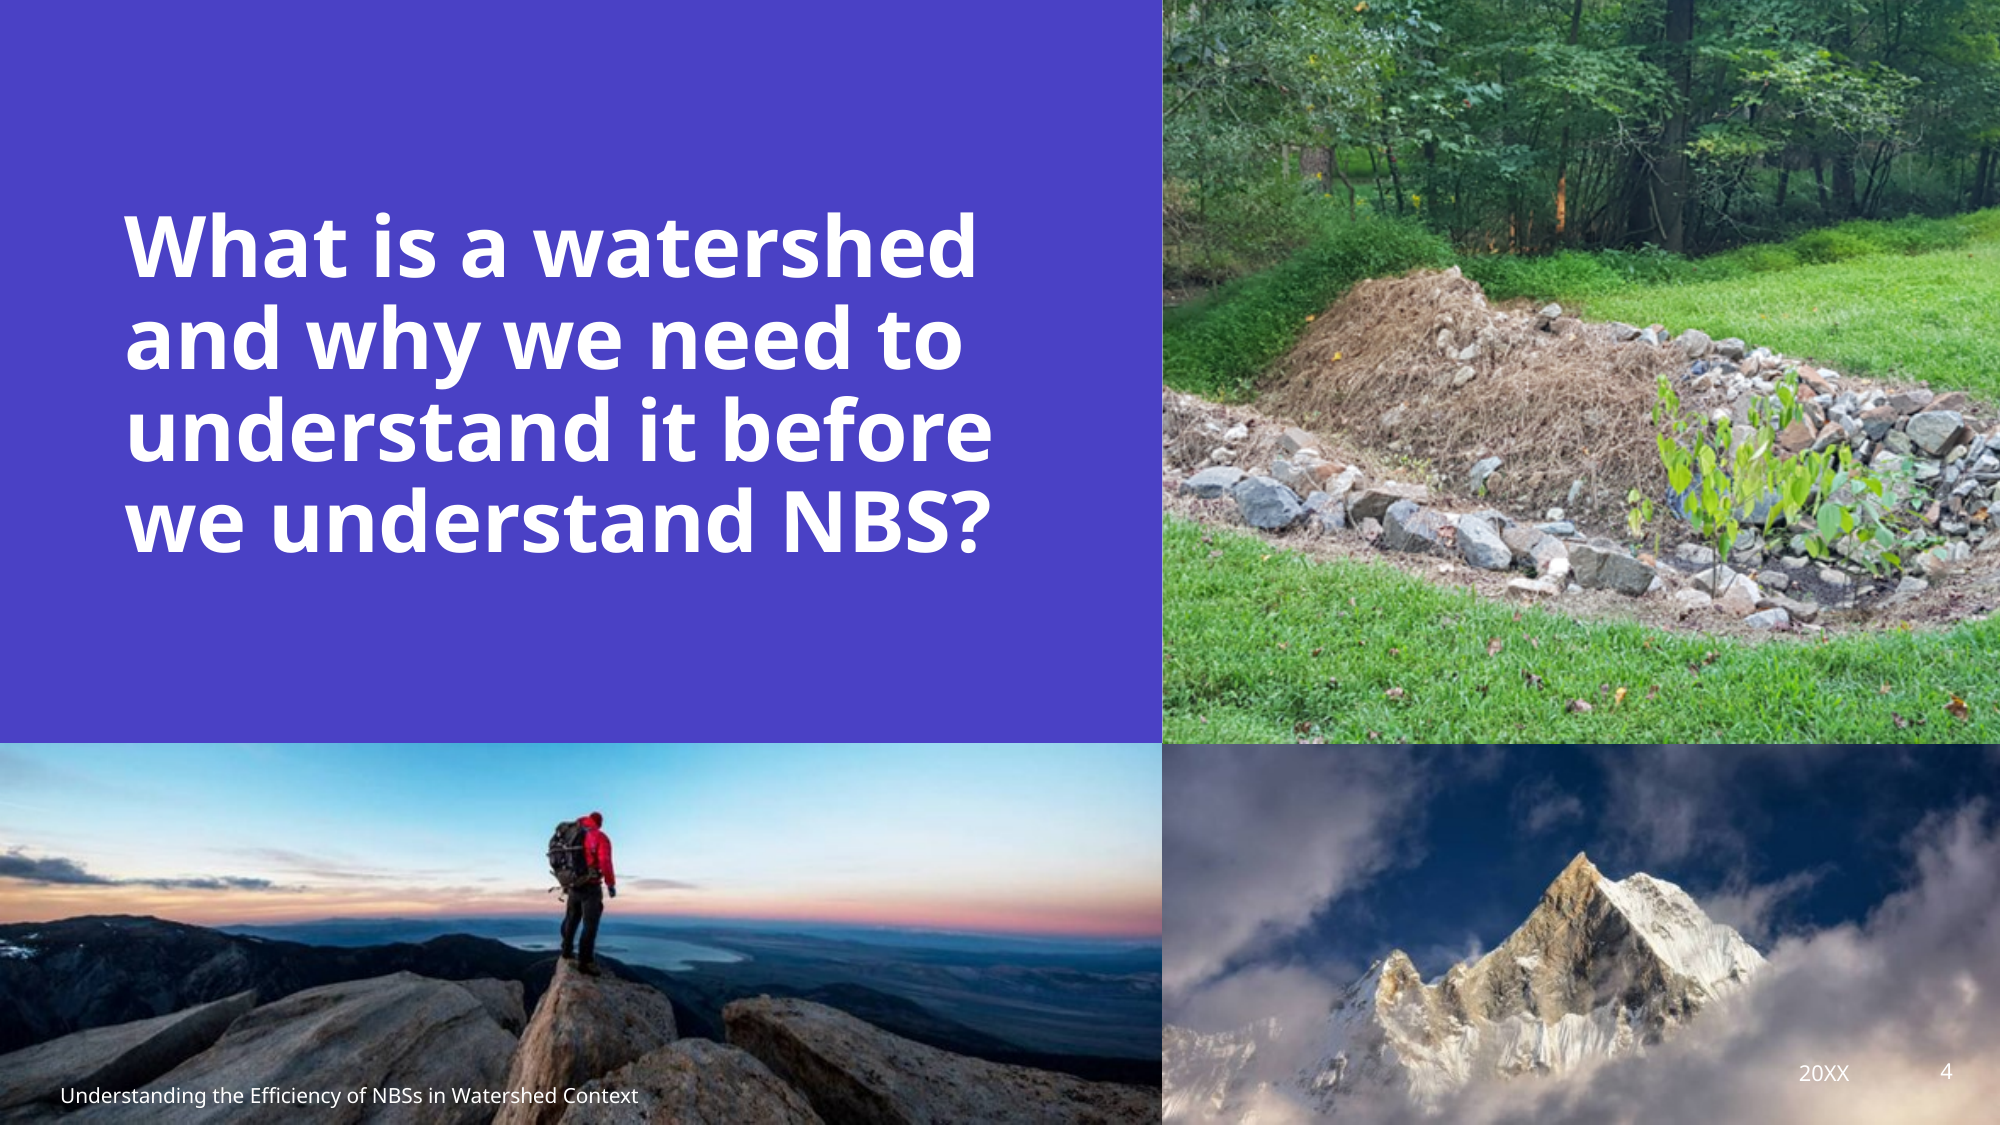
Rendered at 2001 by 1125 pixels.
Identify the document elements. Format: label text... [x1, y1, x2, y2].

title What is a watershed and why we need to understand it before we understand NBS? [109, 190, 1085, 579]
picture [0, 0, 2000, 1125]
